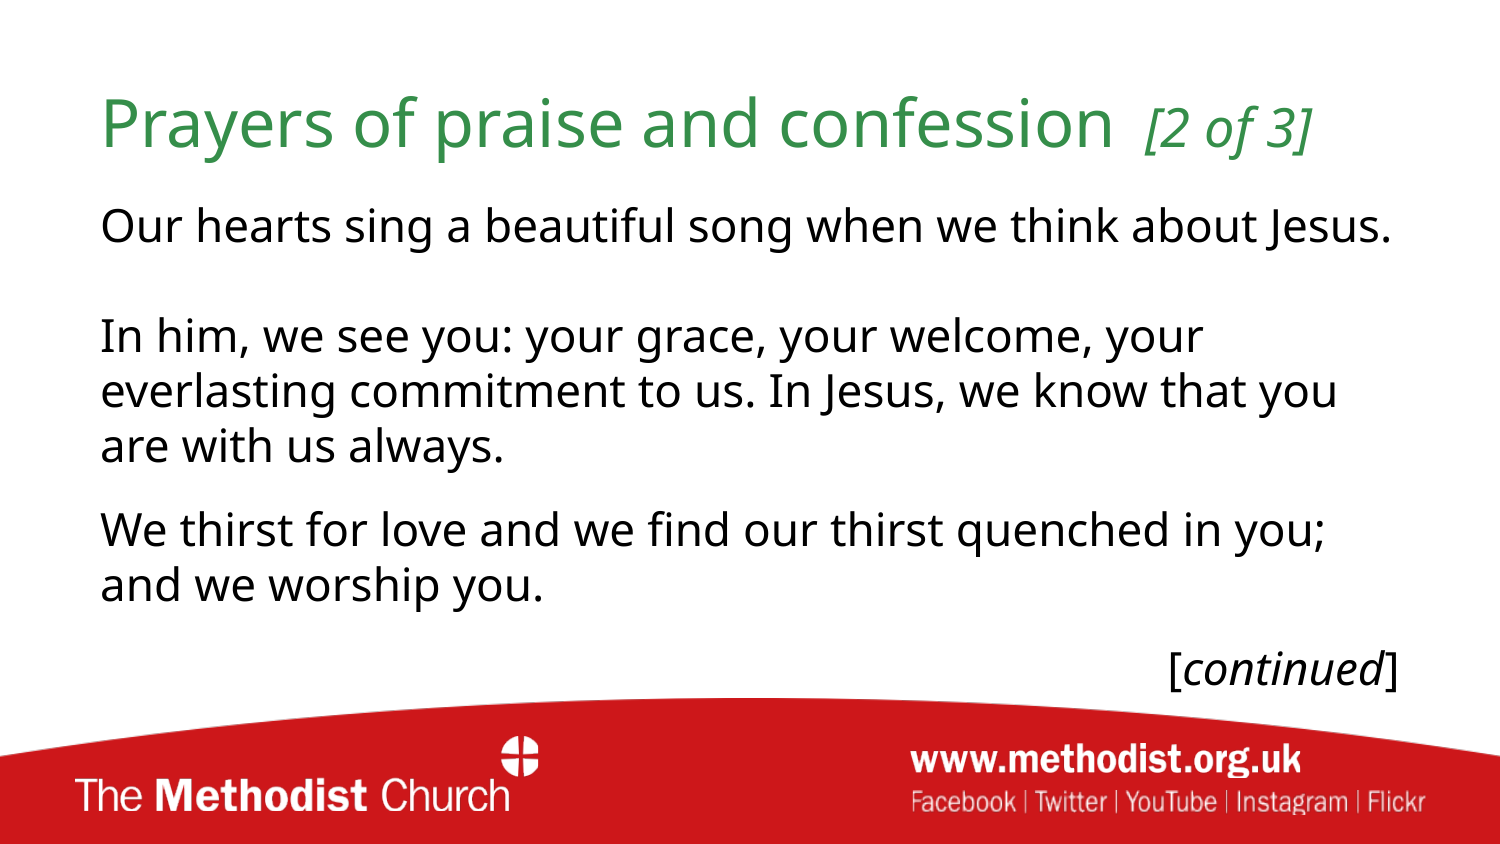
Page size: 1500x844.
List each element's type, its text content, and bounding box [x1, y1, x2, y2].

title Prayers of praise and confession [2 of 3] [100, 80, 1451, 170]
text_box Our hearts sing a beautiful song when we think about Jesus. In him, we see you: your grace, your welcome, your everlasting commitment to us. In Jesus, we know that you are with us always. We thirst for love and we find our thirst quenched in you; and we worship you. [continued] [100, 196, 1400, 705]
